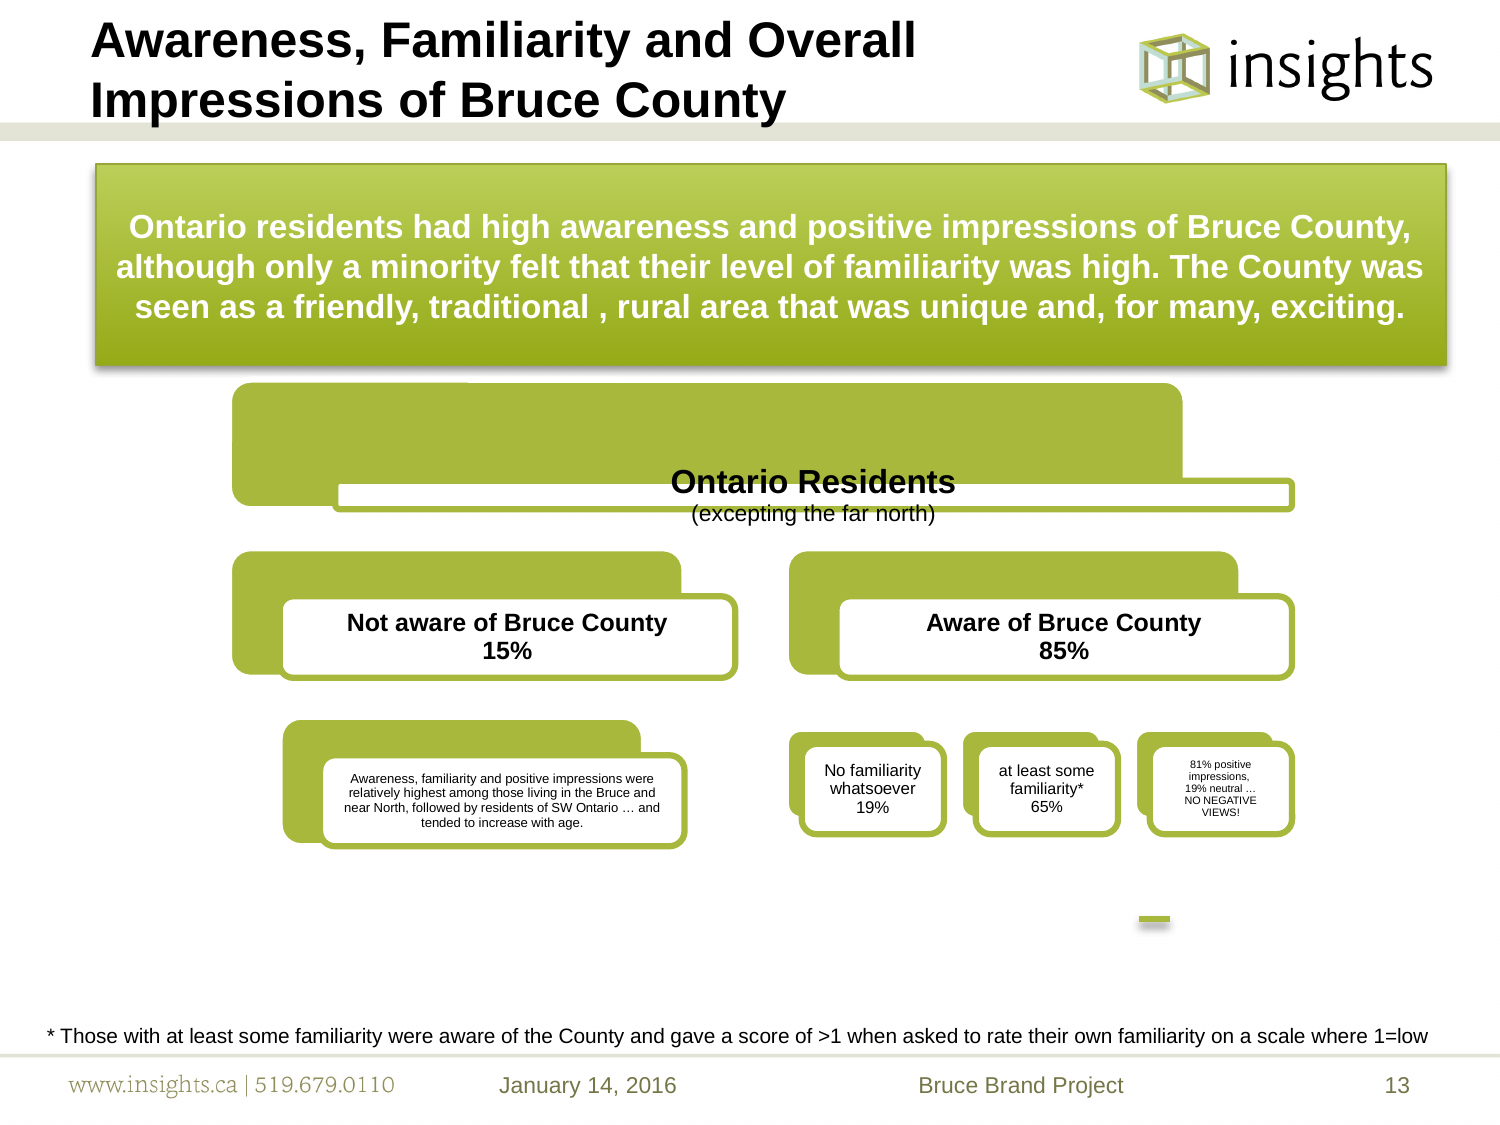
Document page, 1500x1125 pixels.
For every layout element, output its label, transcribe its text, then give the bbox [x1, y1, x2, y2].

slide_number 13 [1292, 1063, 1425, 1106]
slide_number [484, 1063, 747, 1106]
title Awareness, Familiarity and Overall Impressions of Bruce County [75, 28, 1075, 106]
text_box * Those with at least some familiarity were aware of the County and gave a score of >1 when asked to rate their own familiarity on a scale where 1=low [32, 1014, 1450, 1055]
text_box Ontario residents had high awareness and positive impressions of Bruce County, although only a minority felt that their level of familiarity was high. The County was seen as a friendly, traditional , rural area that was unique and, for many, exciting. [95, 163, 1447, 366]
picture [0, 0, 1500, 1125]
footer Bruce Brand Project [749, 1063, 1292, 1106]
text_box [95, 379, 1426, 1016]
